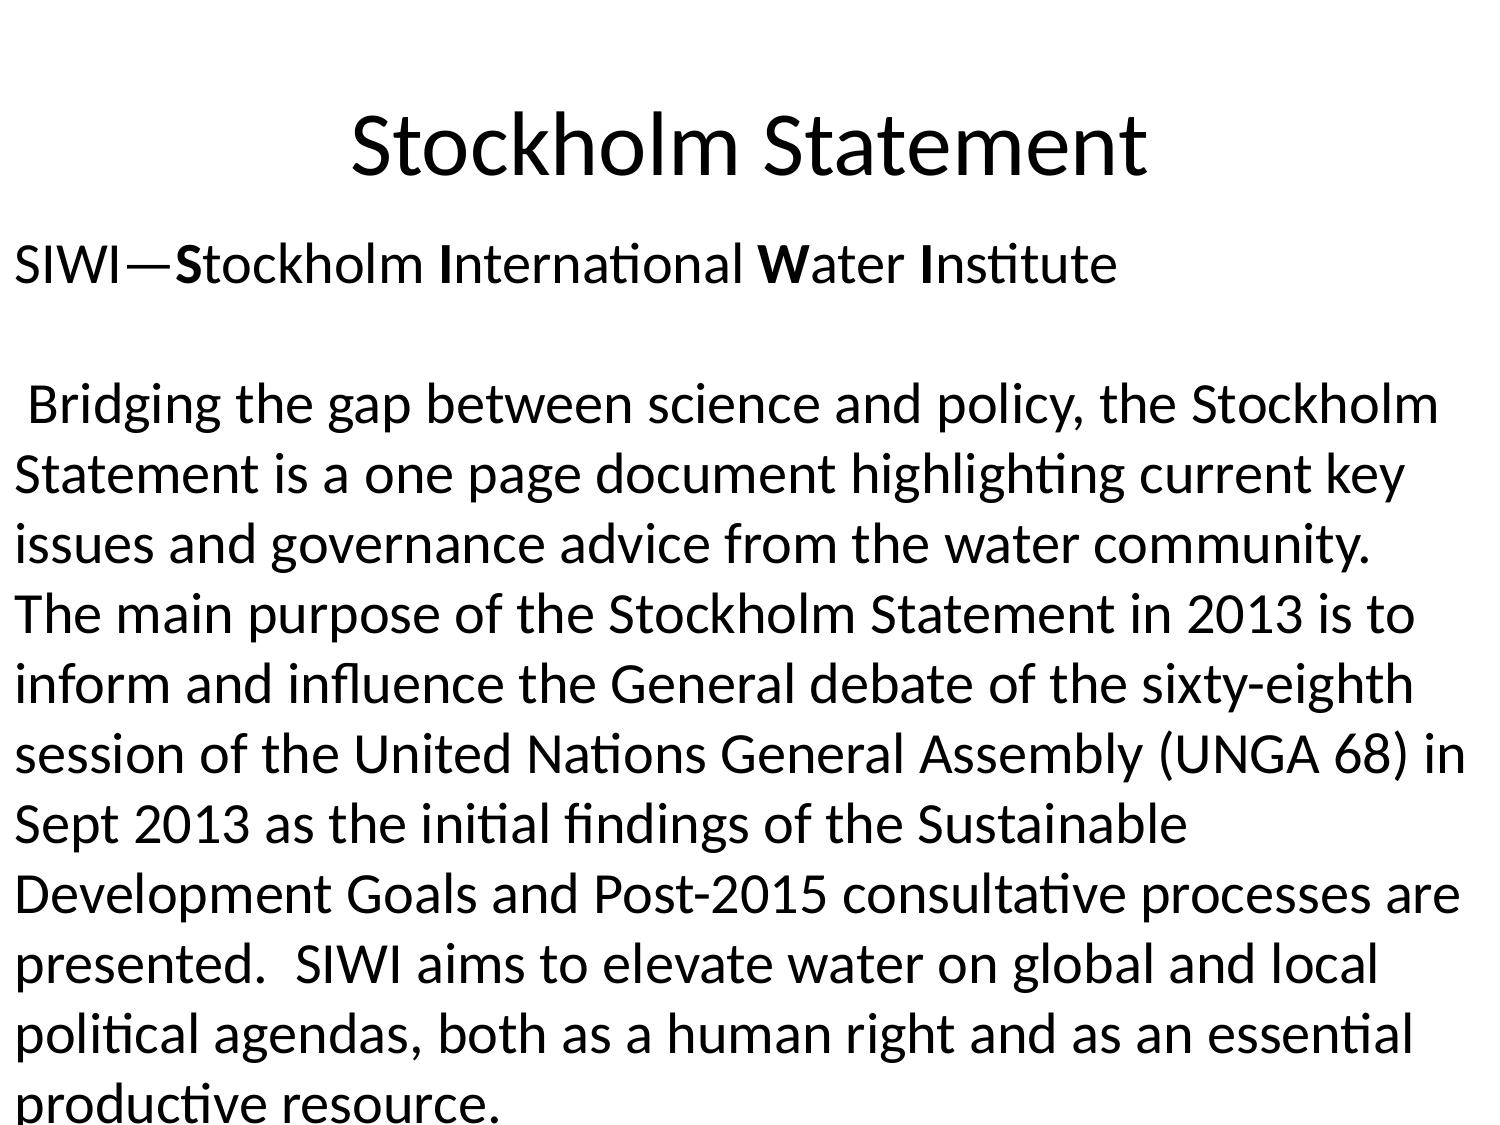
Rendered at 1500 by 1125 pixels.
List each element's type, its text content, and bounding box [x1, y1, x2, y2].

text_box SIWI—Stockholm International Water Institute Bridging the gap between science and policy, the Stockholm Statement is a one page document highlighting current key issues and governance advice from the water community. The main purpose of the Stockholm Statement in 2013 is to inform and influence the General debate of the sixty-eighth session of the United Nations General Assembly (UNGA 68) in Sept 2013 as the initial findings of the Sustainable Development Goals and Post-2015 consultative processes are presented. SIWI aims to elevate water on global and local political agendas, both as a human right and as an essential productive resource. [0, 128, 1500, 1125]
title Stockholm Statement [75, 45, 1425, 128]
